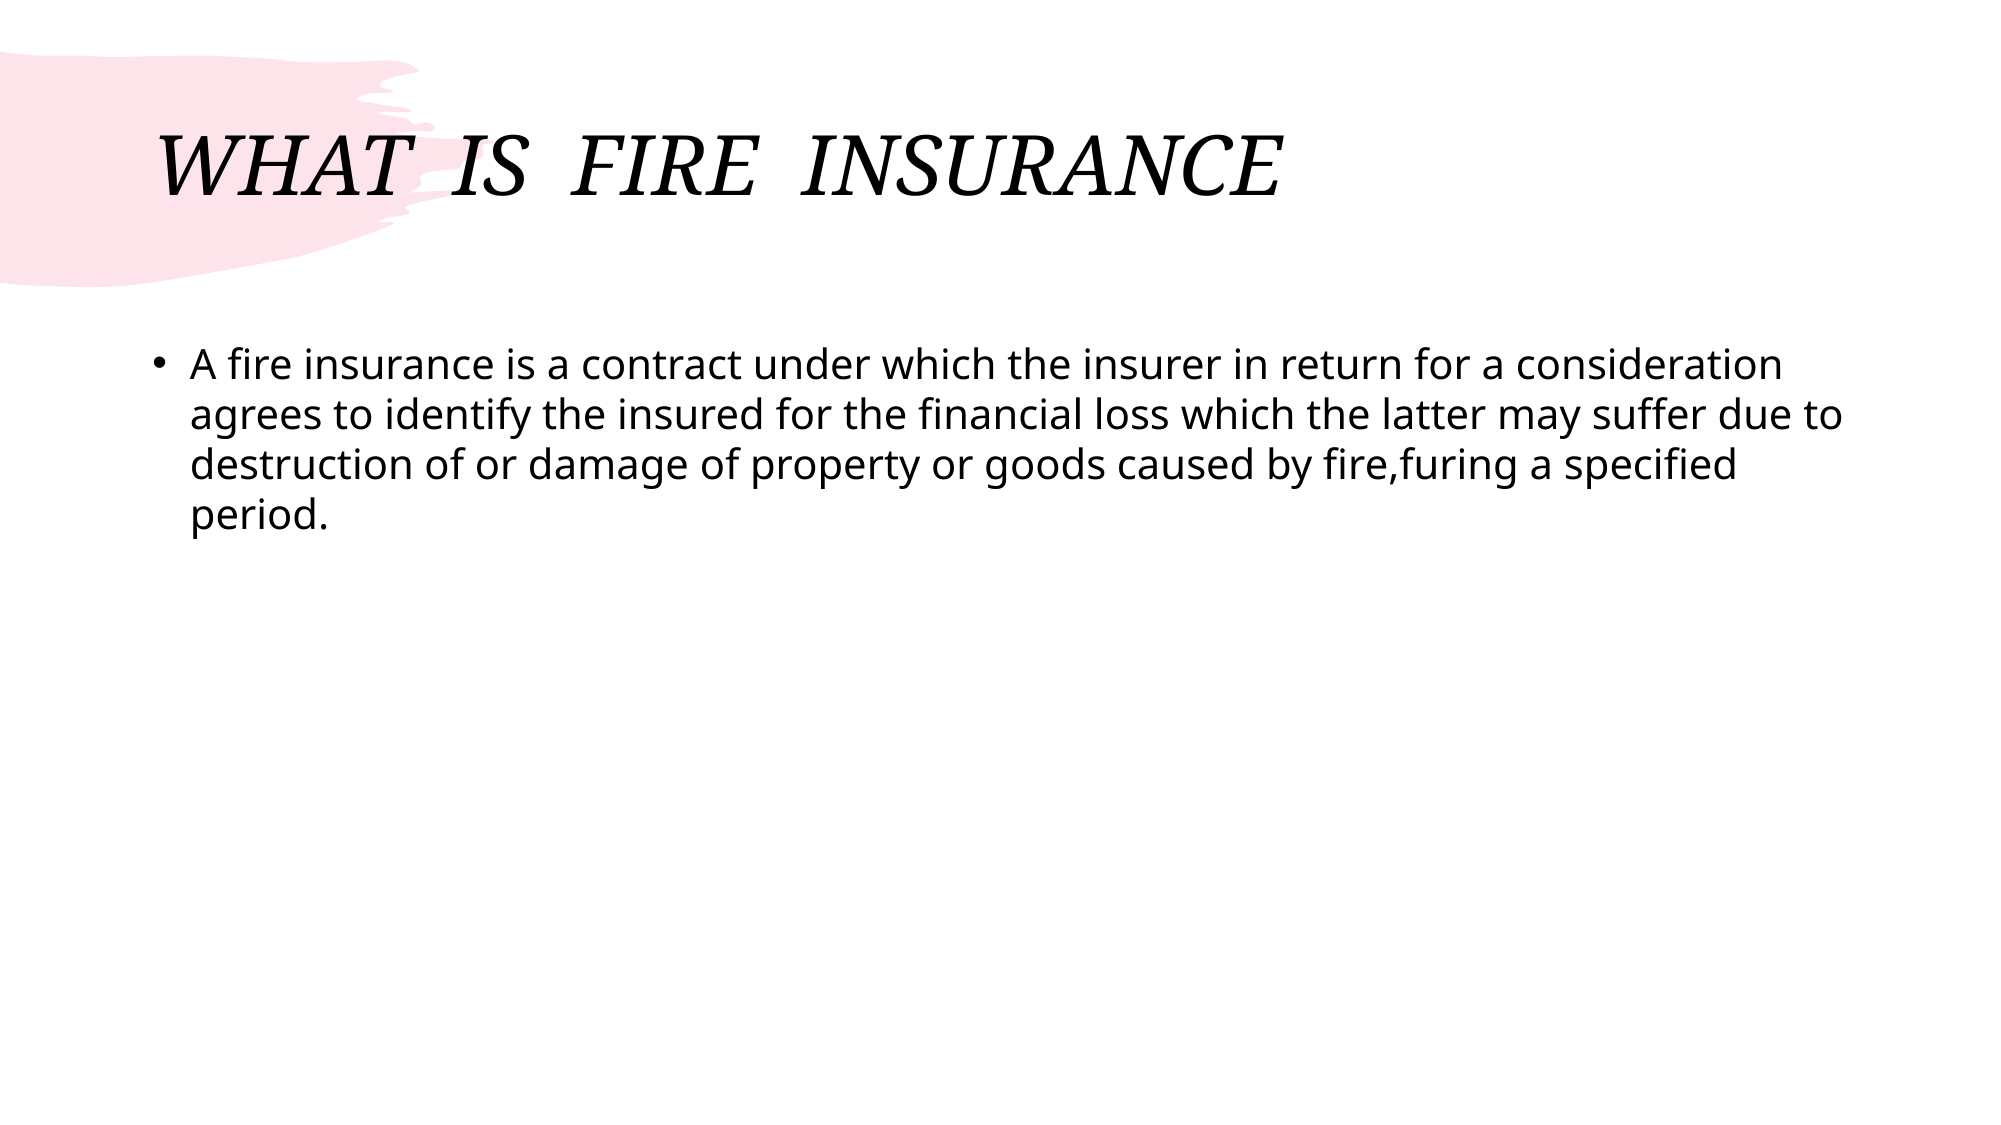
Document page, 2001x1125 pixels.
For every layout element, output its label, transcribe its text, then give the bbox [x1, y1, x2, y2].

title WHAT IS FIRE INSURANCE [137, 59, 1863, 278]
list A fire insurance is a contract under which the insurer in return for a consideration agrees to identify the insured for the financial loss which the latter may suffer due to destruction of or damage of property or goods caused by fire,furing a specified period. [137, 329, 1863, 1013]
